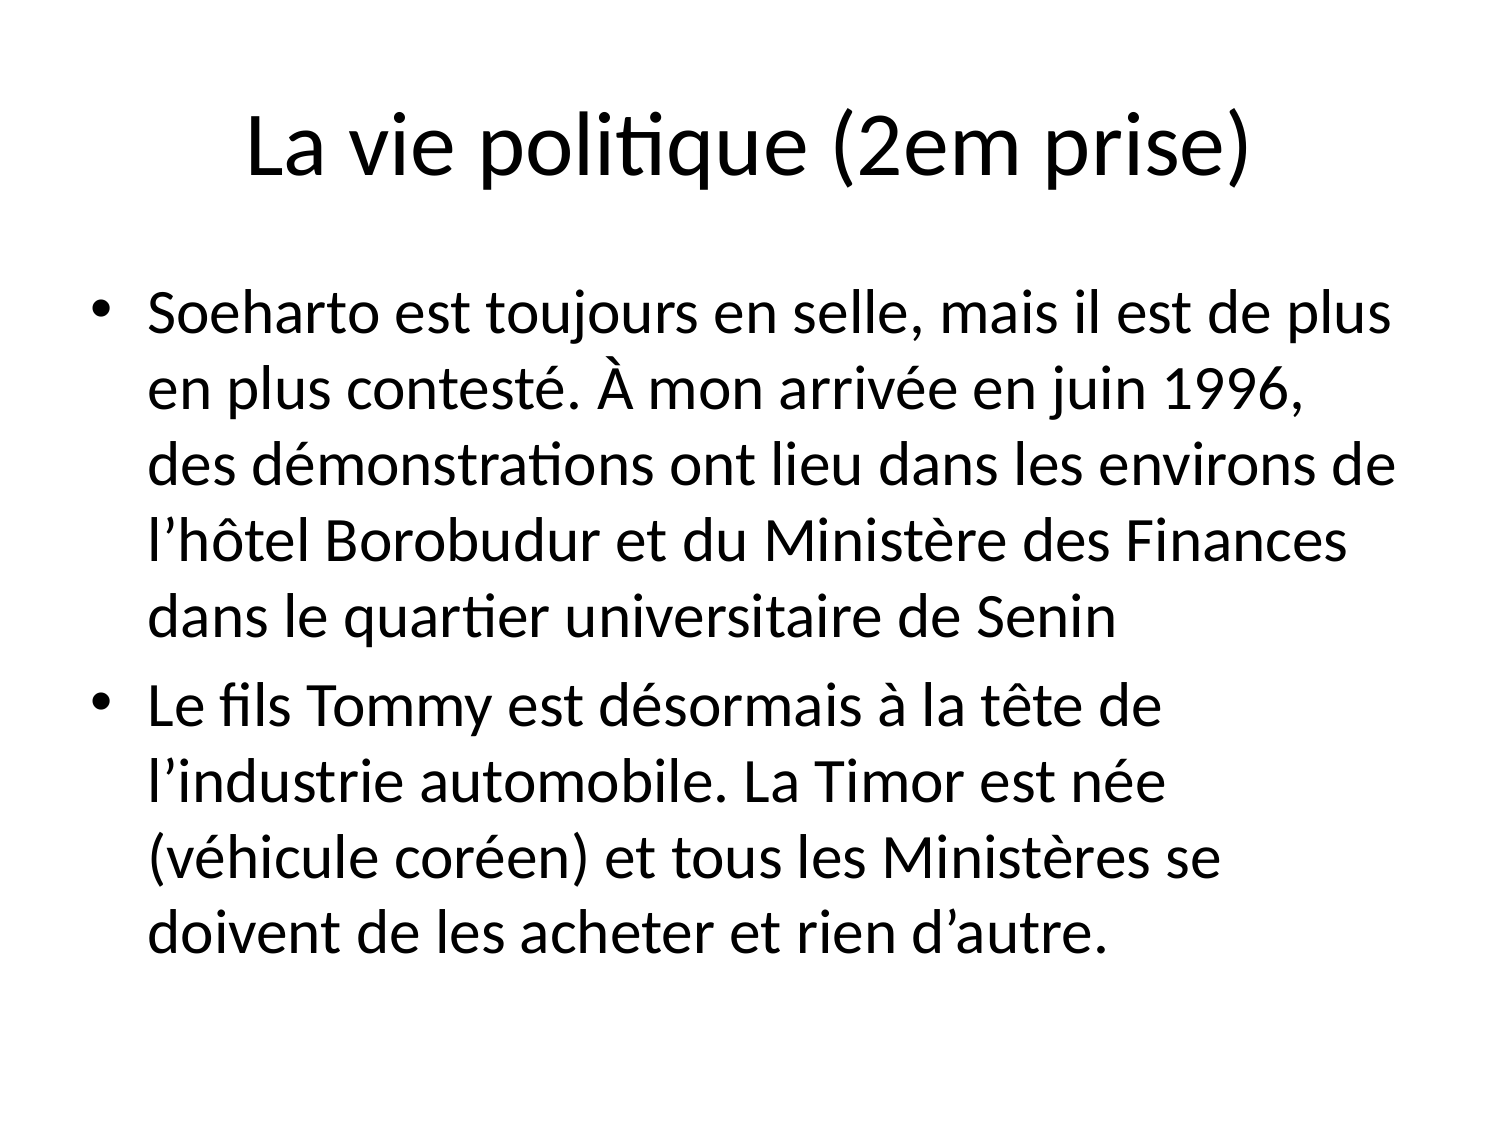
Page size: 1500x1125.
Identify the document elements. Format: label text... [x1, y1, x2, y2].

title La vie politique (2em prise) [75, 45, 1425, 233]
list Soeharto est toujours en selle, mais il est de plus en plus contesté. À mon arrivée en juin 1996, des démonstrations ont lieu dans les environs de l’hôtel Borobudur et du Ministère des Finances dans le quartier universitaire de Senin Le fils Tommy est désormais à la tête de l’industrie automobile. La Timor est née (véhicule coréen) et tous les Ministères se doivent de les acheter et rien d’autre. [75, 262, 1425, 1005]
